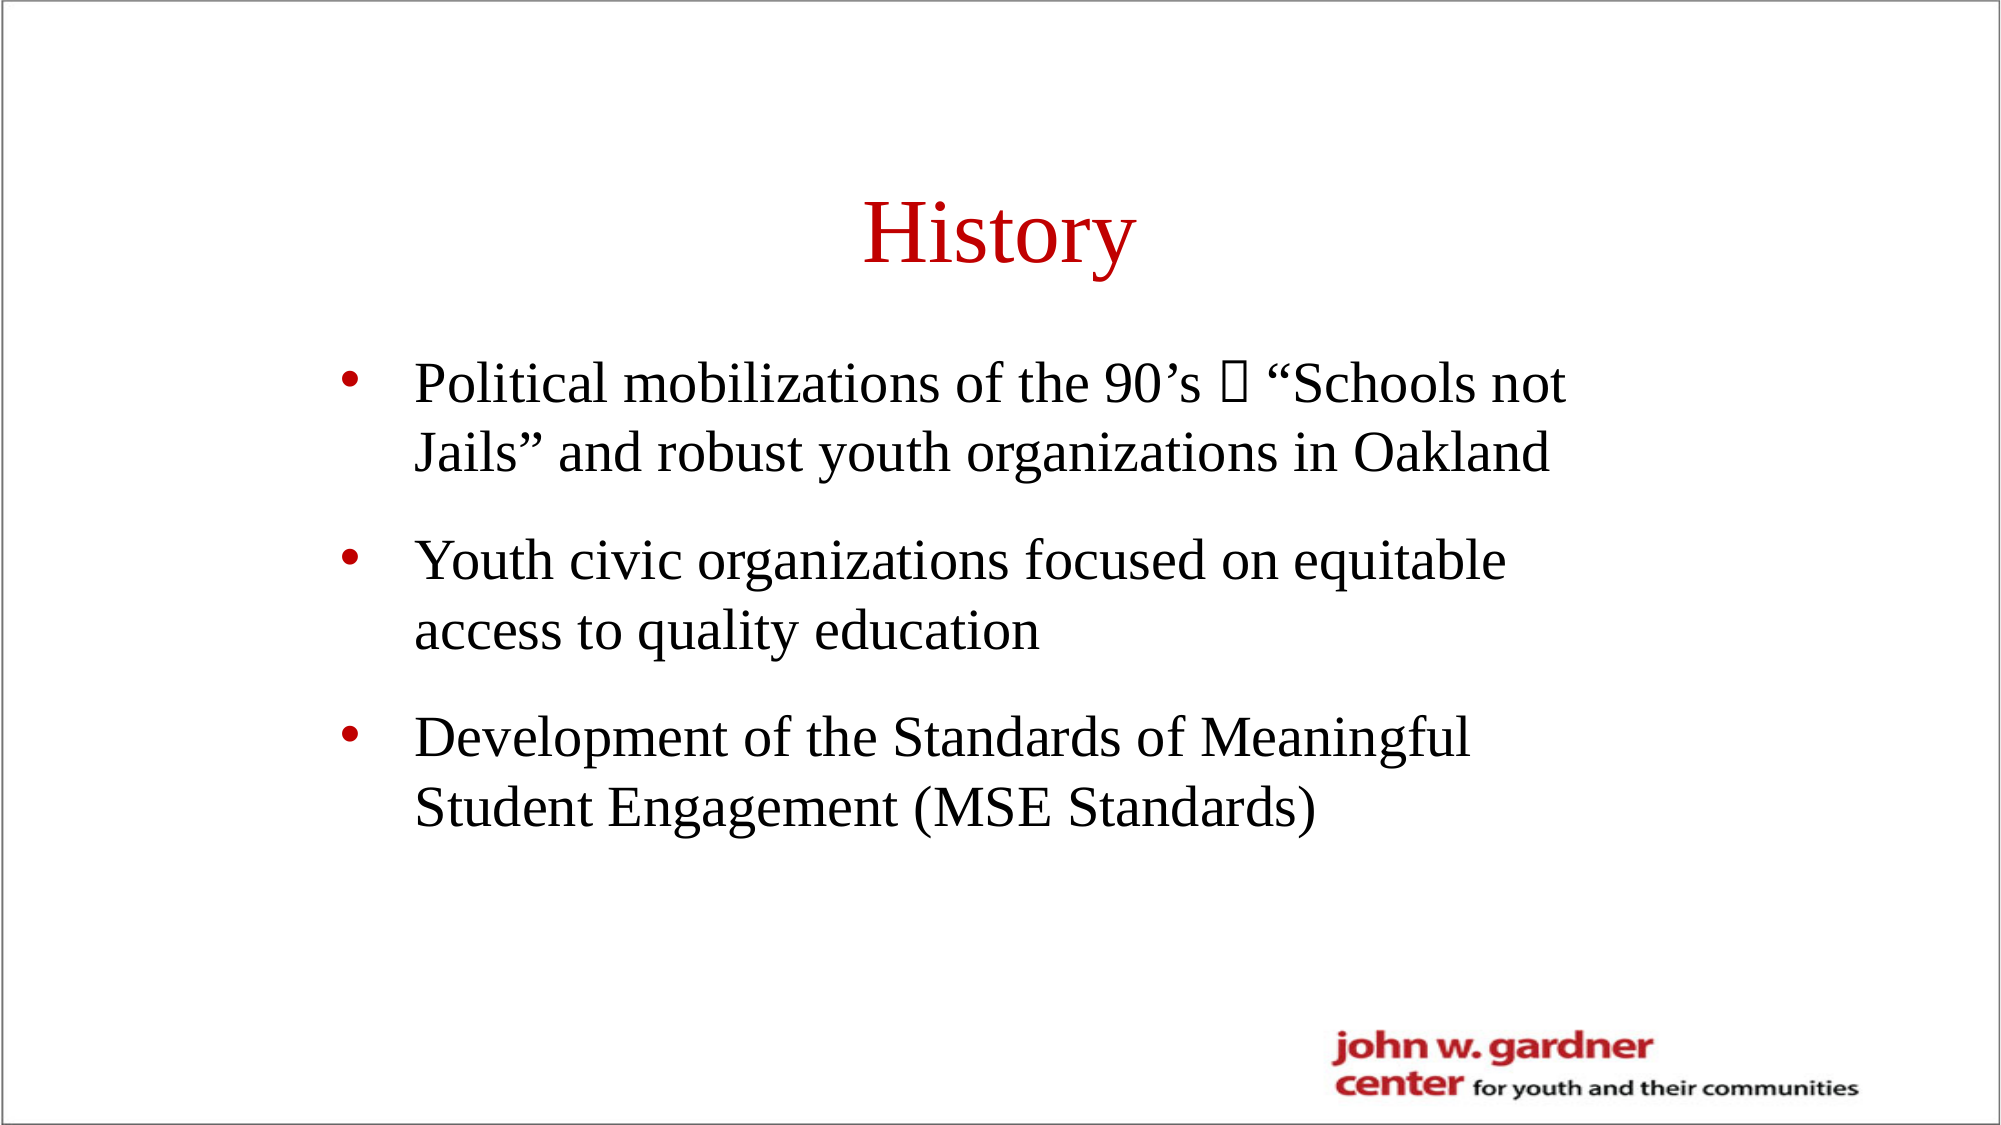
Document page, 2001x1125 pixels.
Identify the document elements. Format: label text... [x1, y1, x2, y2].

text_box History [324, 131, 1675, 320]
picture [0, 0, 2001, 1125]
text_box Political mobilizations of the 90’s  “Schools not Jails” and robust youth organizations in Oakland Youth civic organizations focused on equitable access to quality education Development of the Standards of Meaningful Student Engagement (MSE Standards) [324, 336, 1675, 1005]
